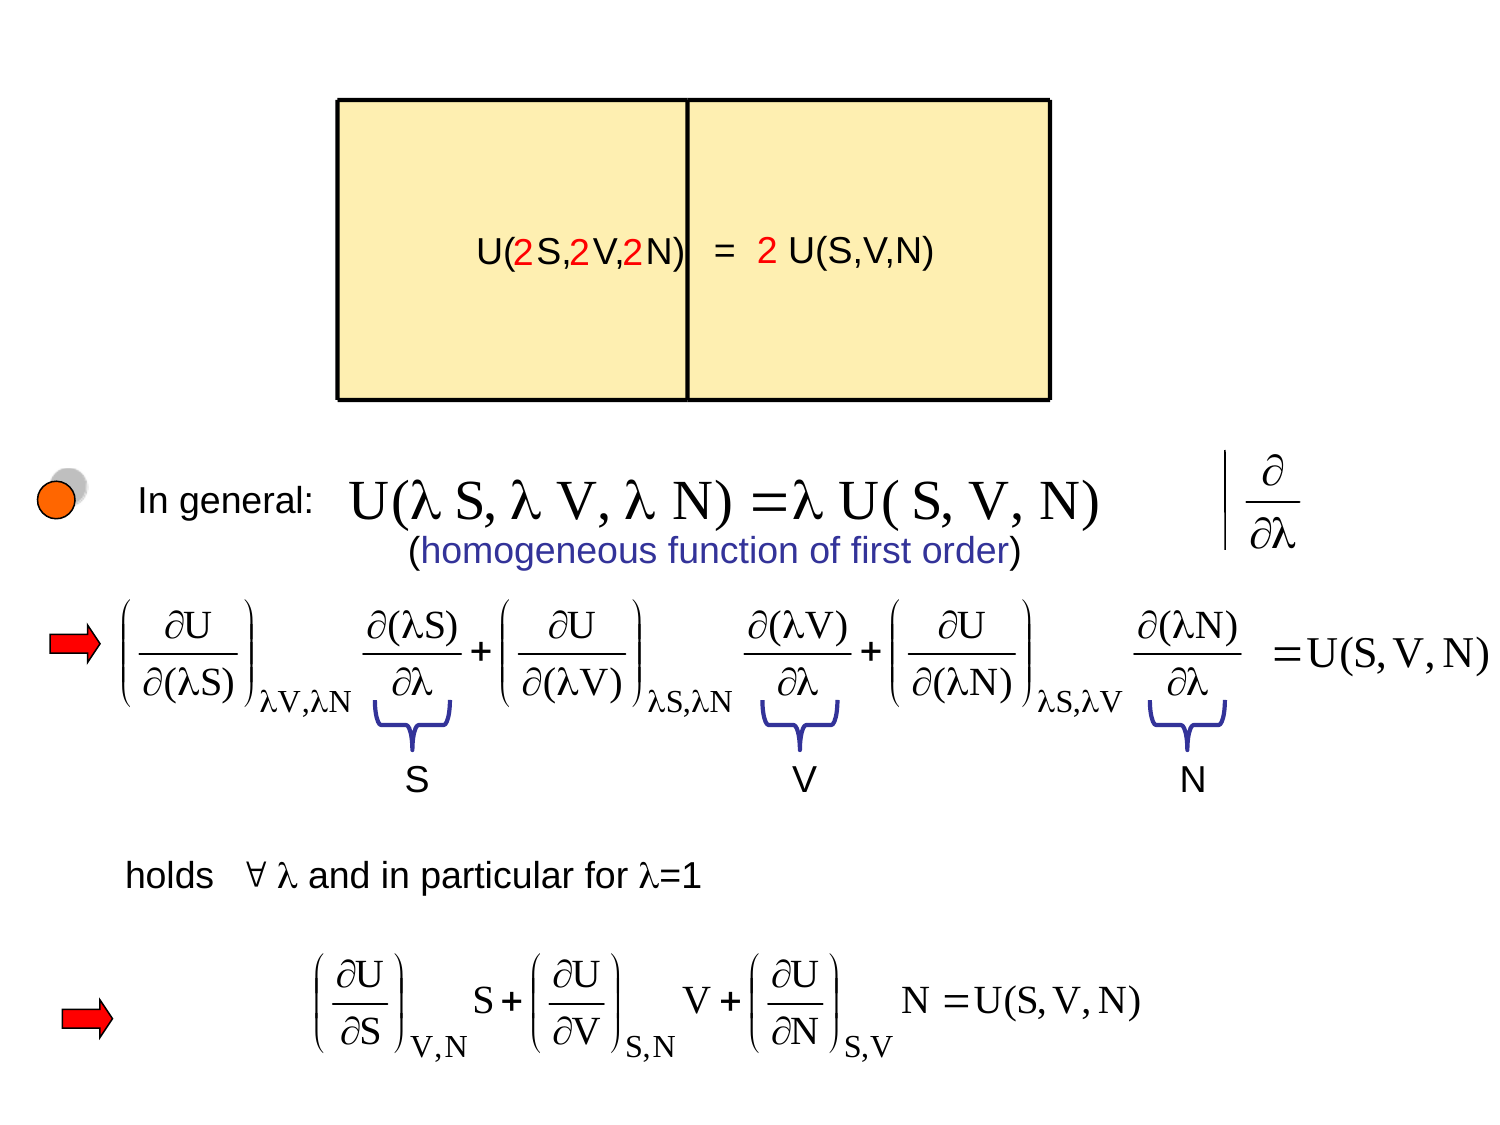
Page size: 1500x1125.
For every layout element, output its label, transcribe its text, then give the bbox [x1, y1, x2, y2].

text_box [50, 624, 101, 663]
text_box = 2 U(S,V,N) [699, 218, 950, 279]
text_box [62, 999, 113, 1038]
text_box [305, 941, 1151, 1074]
text_box holds [110, 843, 225, 904]
text_box [37, 481, 75, 519]
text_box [1237, 437, 1310, 563]
text_box [688, 99, 1050, 400]
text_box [337, 99, 688, 401]
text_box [337, 462, 1113, 548]
text_box S [389, 747, 445, 808]
text_box V [777, 747, 833, 808]
text_box N [1164, 747, 1222, 808]
text_box   and in particular for =1 [225, 843, 788, 904]
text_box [1262, 623, 1500, 690]
text_box In general: [122, 468, 332, 529]
text_box (homogeneous function of first order) [393, 557, 1037, 579]
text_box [112, 587, 1251, 729]
